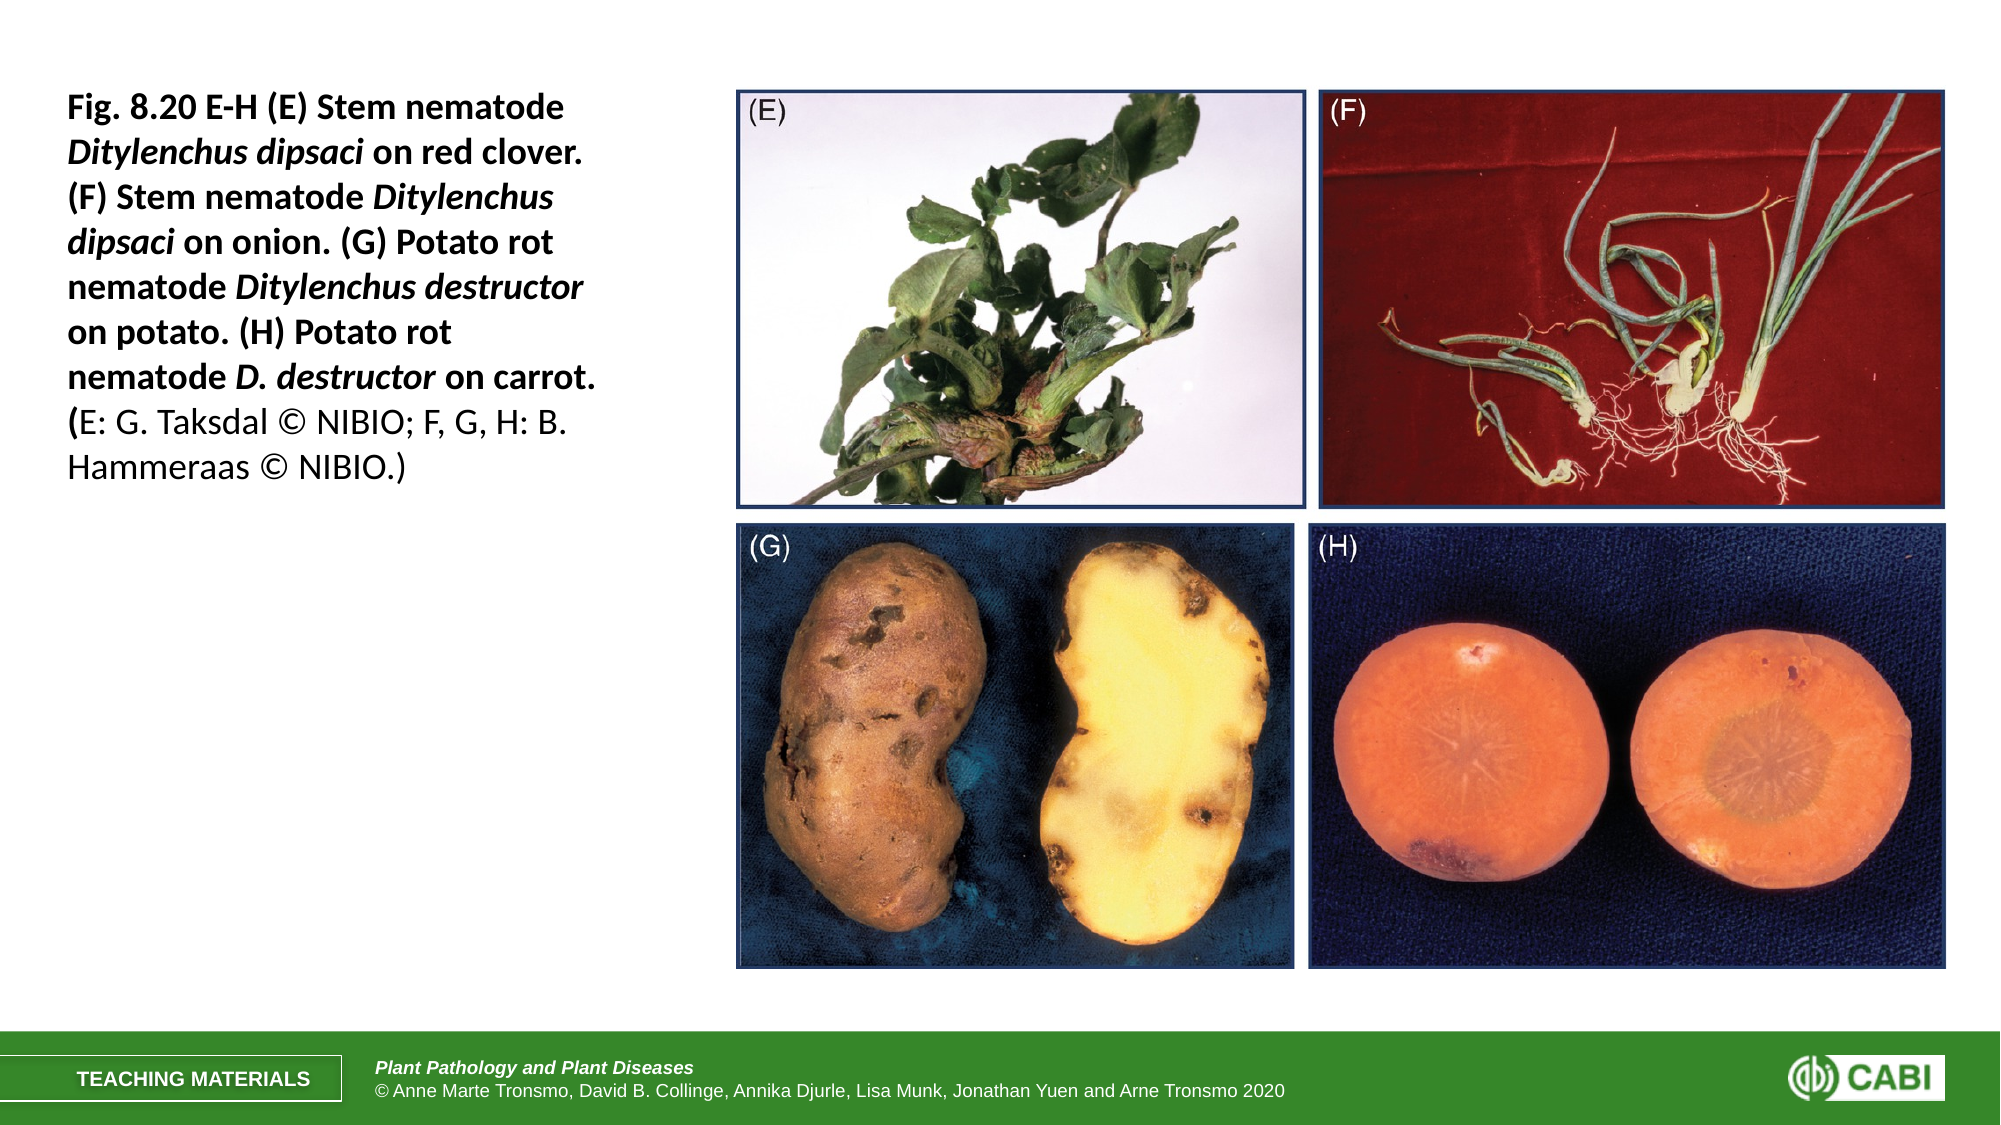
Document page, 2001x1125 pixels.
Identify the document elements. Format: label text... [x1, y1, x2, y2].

text_box Fig. 8.20 E-H (E) Stem nematode Ditylenchus dipsaci on red clover. (F) Stem nematode Ditylenchus dipsaci on onion. (G) Potato rot nematode Ditylenchus destructor on potato. (H) Potato rot nematode D. destructor on carrot. (E: G. Taksdal © NIBIO; F, G, H: B. Hammeraas © NIBIO.) [52, 74, 616, 495]
picture [735, 85, 1948, 970]
text_box Plant Pathology and Plant Diseases © Anne Marte Tronsmo, David B. Collinge, Annika Djurle, Lisa Munk, Jonathan Yuen and Arne Tronsmo 2020 [360, 1048, 1485, 1109]
picture [1788, 1055, 1945, 1101]
